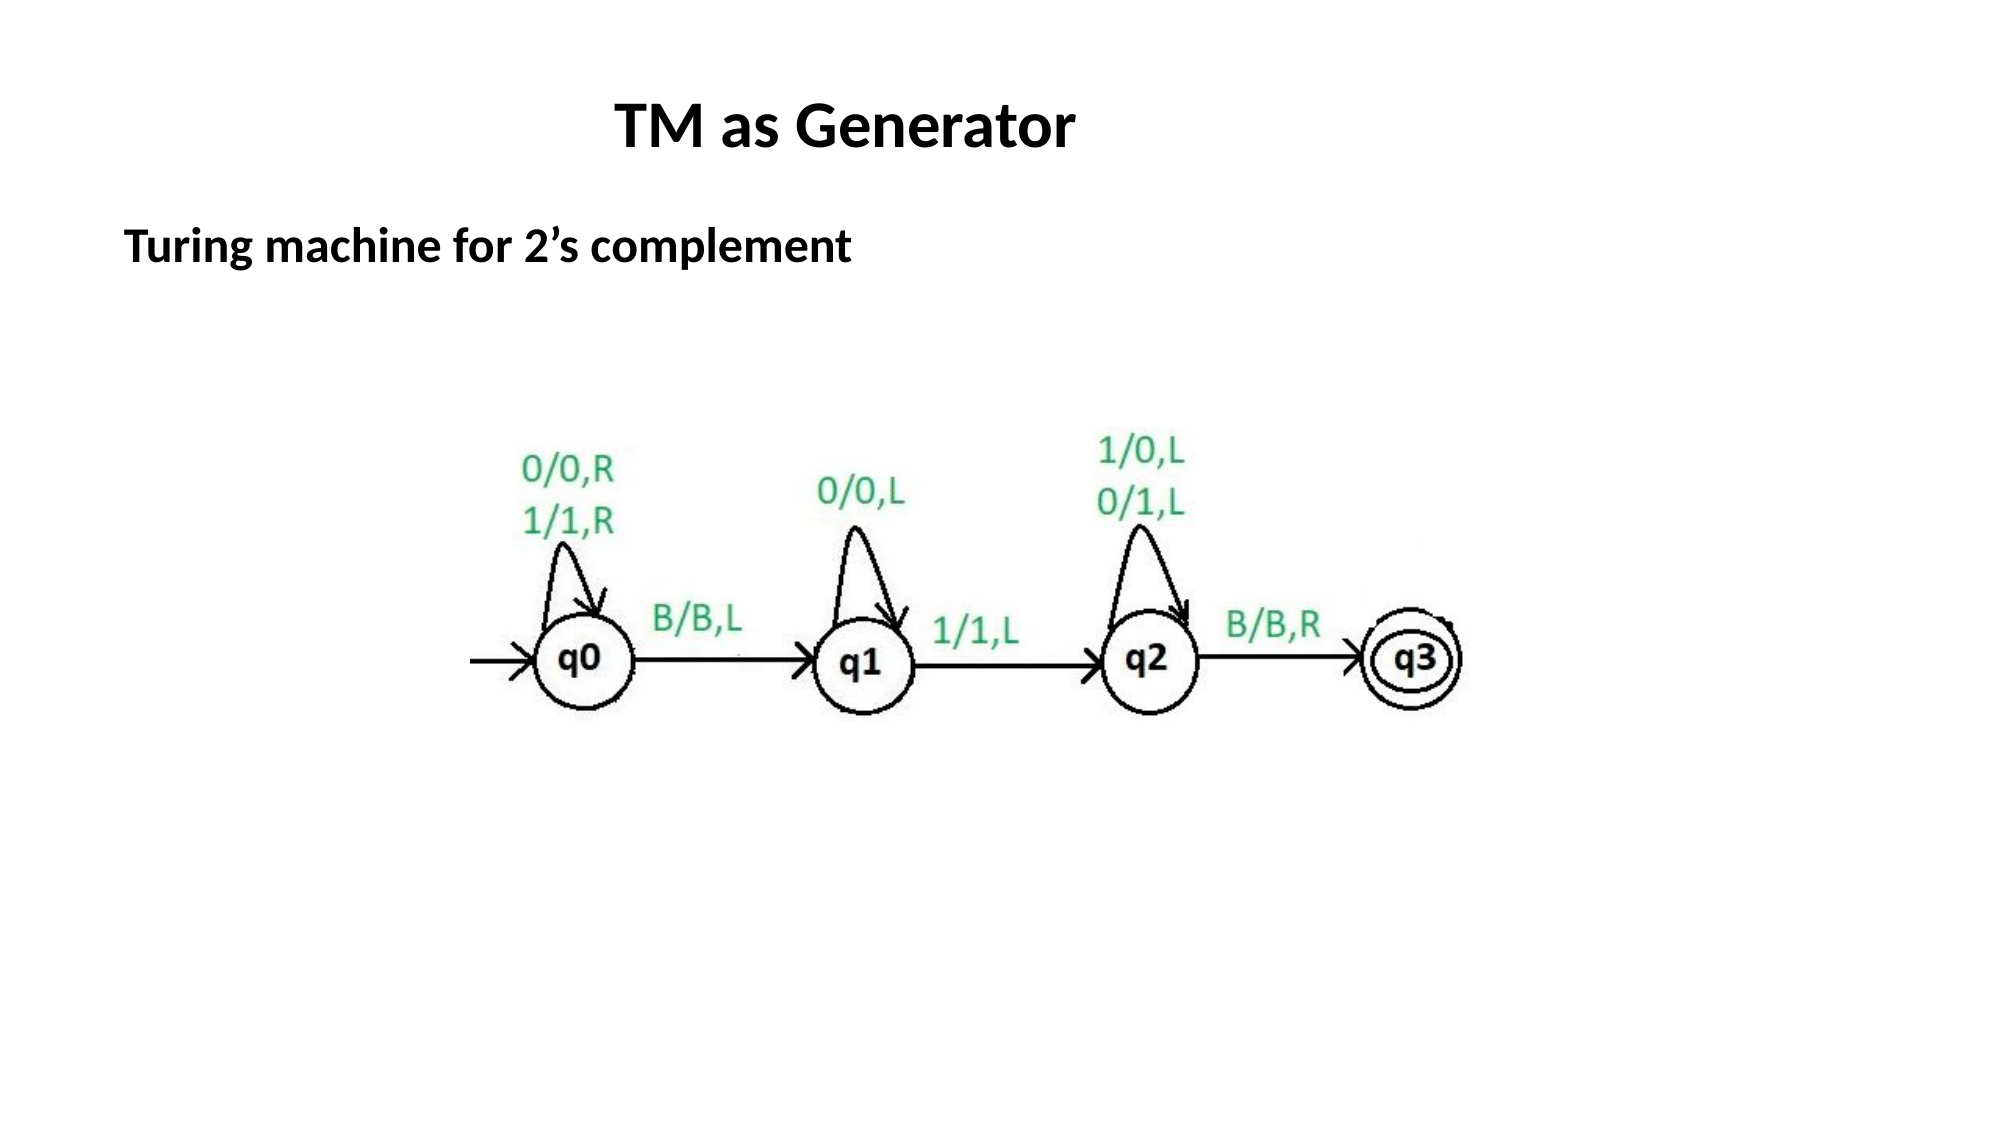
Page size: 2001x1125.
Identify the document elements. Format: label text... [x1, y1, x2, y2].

text_box Turing machine for 2’s complement [108, 205, 868, 281]
text_box TM as Generator [600, 73, 1093, 168]
picture [470, 427, 1484, 769]
